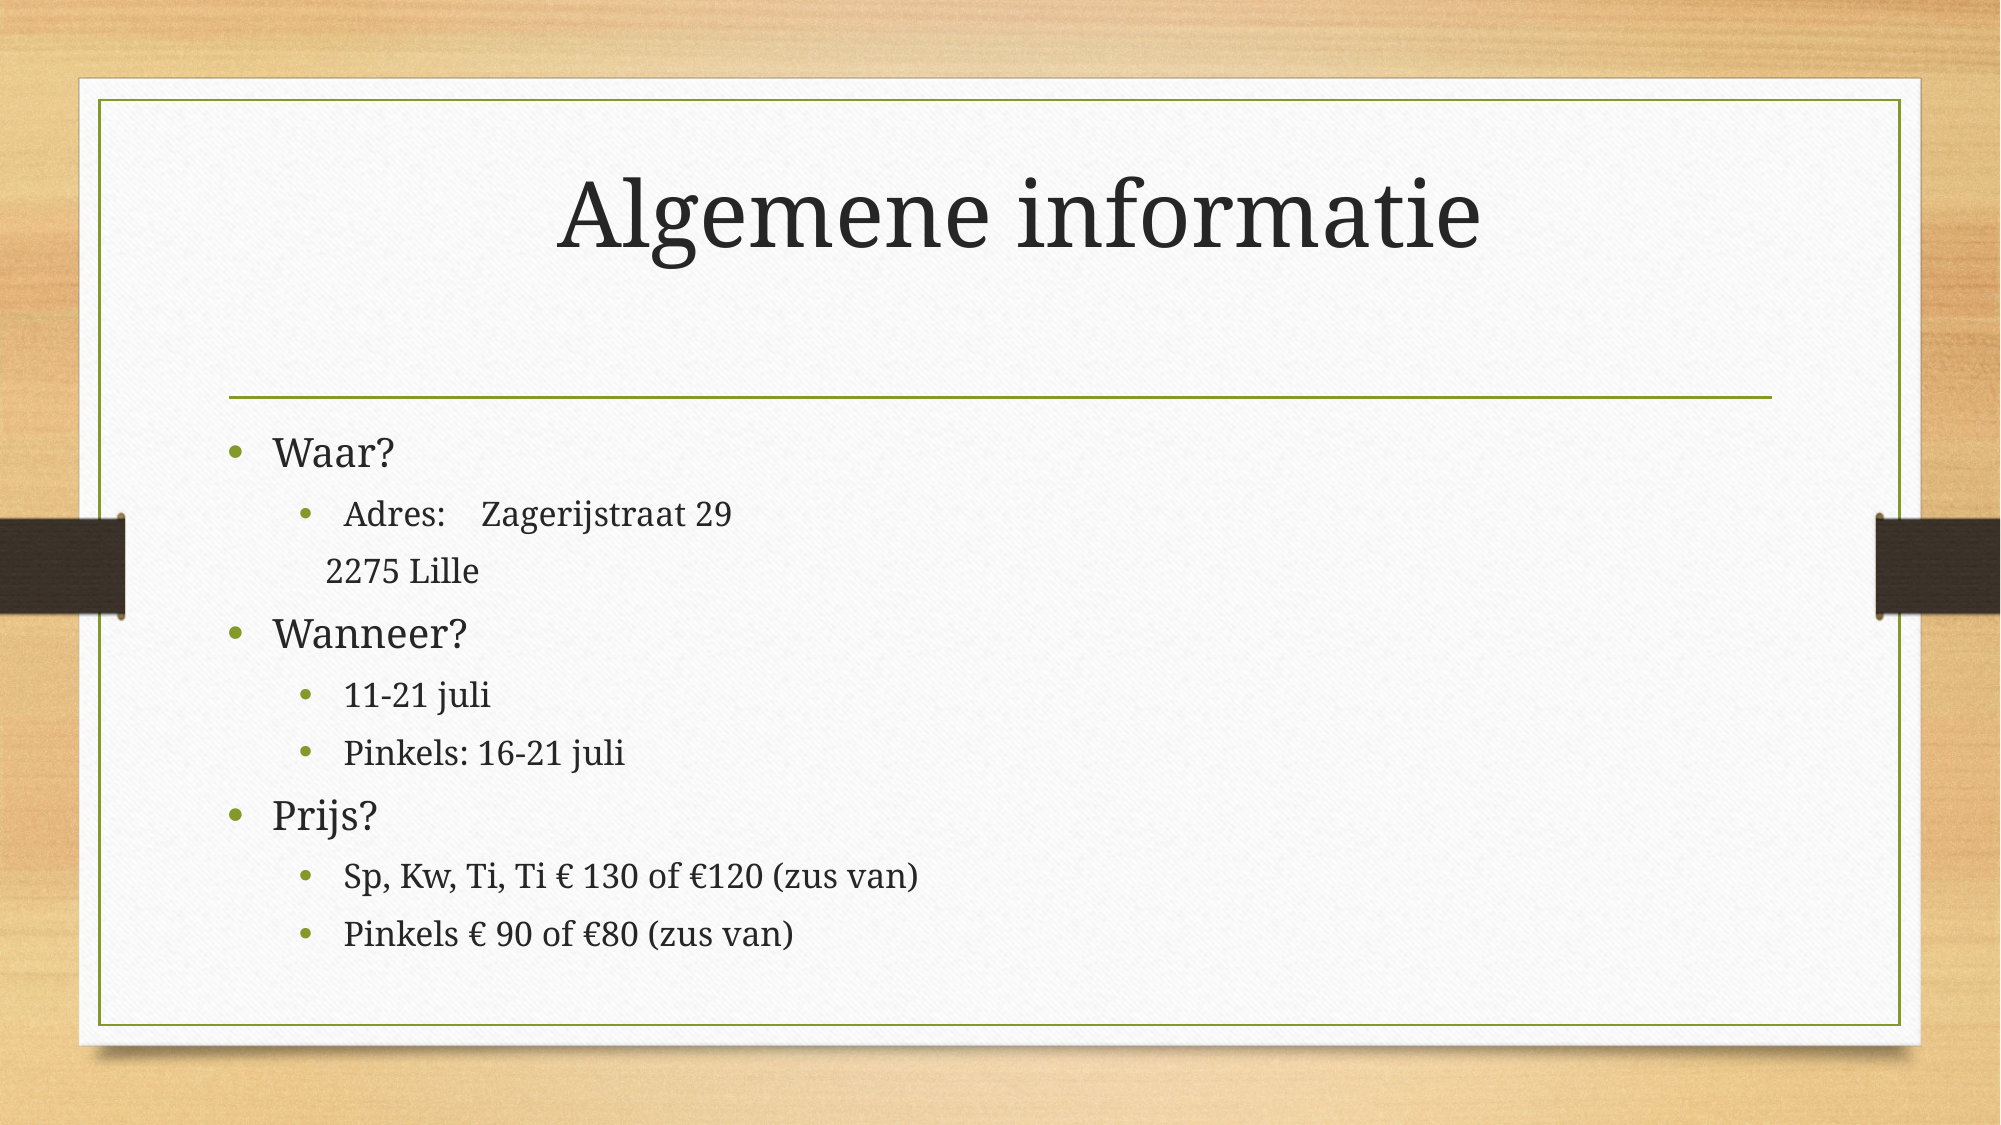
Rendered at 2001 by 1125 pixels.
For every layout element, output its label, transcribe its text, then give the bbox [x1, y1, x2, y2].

picture [0, 0, 2001, 1125]
list Waar? Adres: Zagerijstraat 29 2275 Lille Wanneer? 11-21 juli Pinkels: 16-21 juli Prijs? Sp, Kw, Ti, Ti € 130 of €120 (zus van) Pinkels € 90 of €80 (zus van) [212, 419, 1788, 964]
title Algemene informatie [170, 110, 1871, 313]
